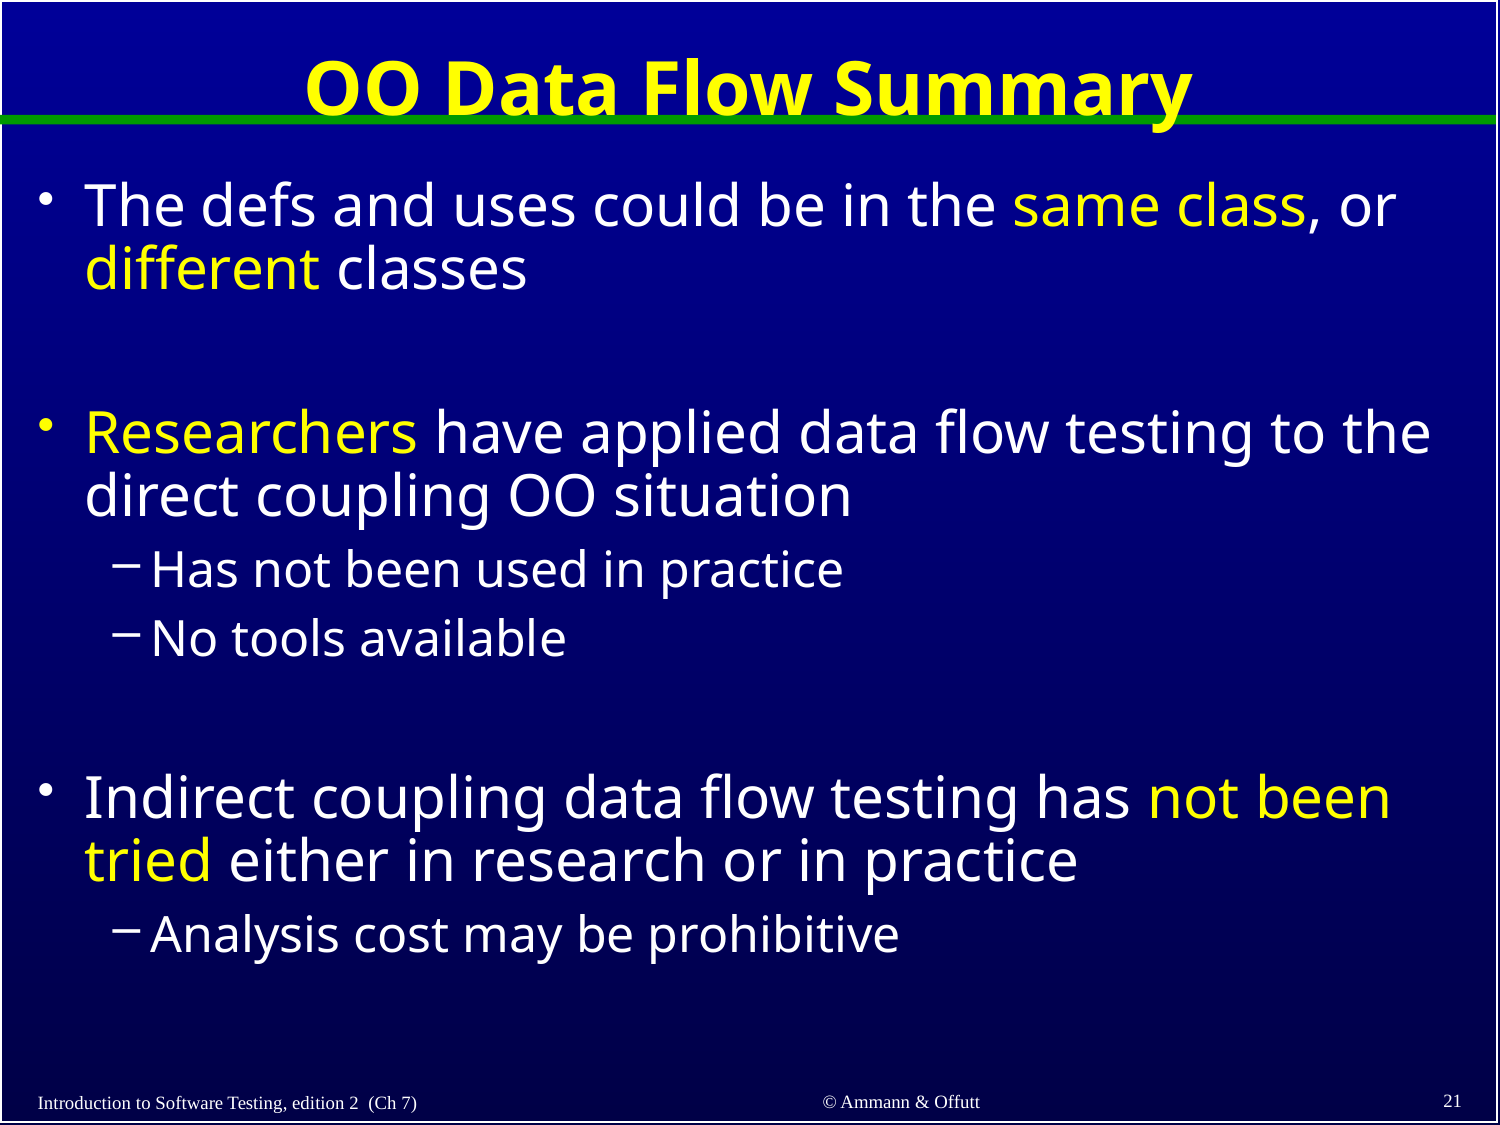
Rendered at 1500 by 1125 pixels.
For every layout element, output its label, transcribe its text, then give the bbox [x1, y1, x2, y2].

list The defs and uses could be in the same class, or different classes Researchers have applied data flow testing to the direct coupling OO situation Has not been used in practice No tools available Indirect coupling data flow testing has not been tried either in research or in practice Analysis cost may be prohibitive [22, 168, 1478, 1082]
footer © Ammann & Offutt [663, 1082, 1139, 1122]
slide_number Introduction to Software Testing, edition 2 (Ch 7) [22, 1082, 640, 1122]
title OO Data Flow Summary [19, 15, 1479, 167]
slide_number 21 [1164, 1082, 1478, 1122]
